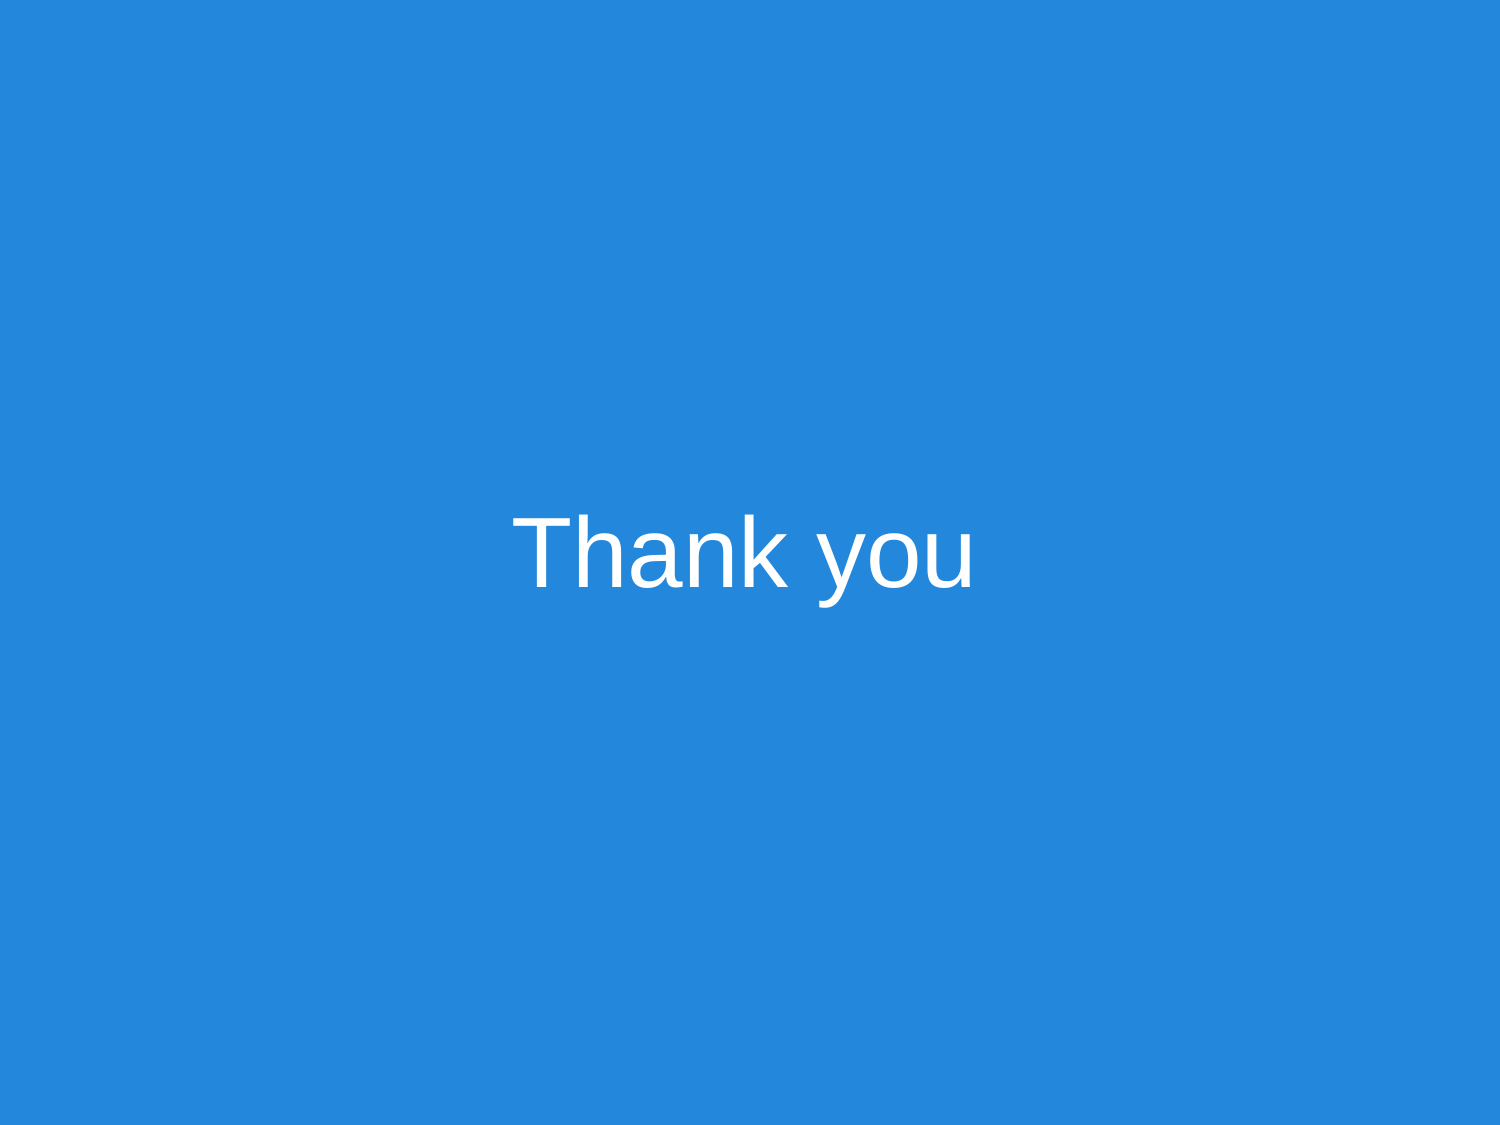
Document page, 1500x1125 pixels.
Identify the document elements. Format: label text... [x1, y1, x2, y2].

text_box Thank you [438, 472, 1052, 687]
